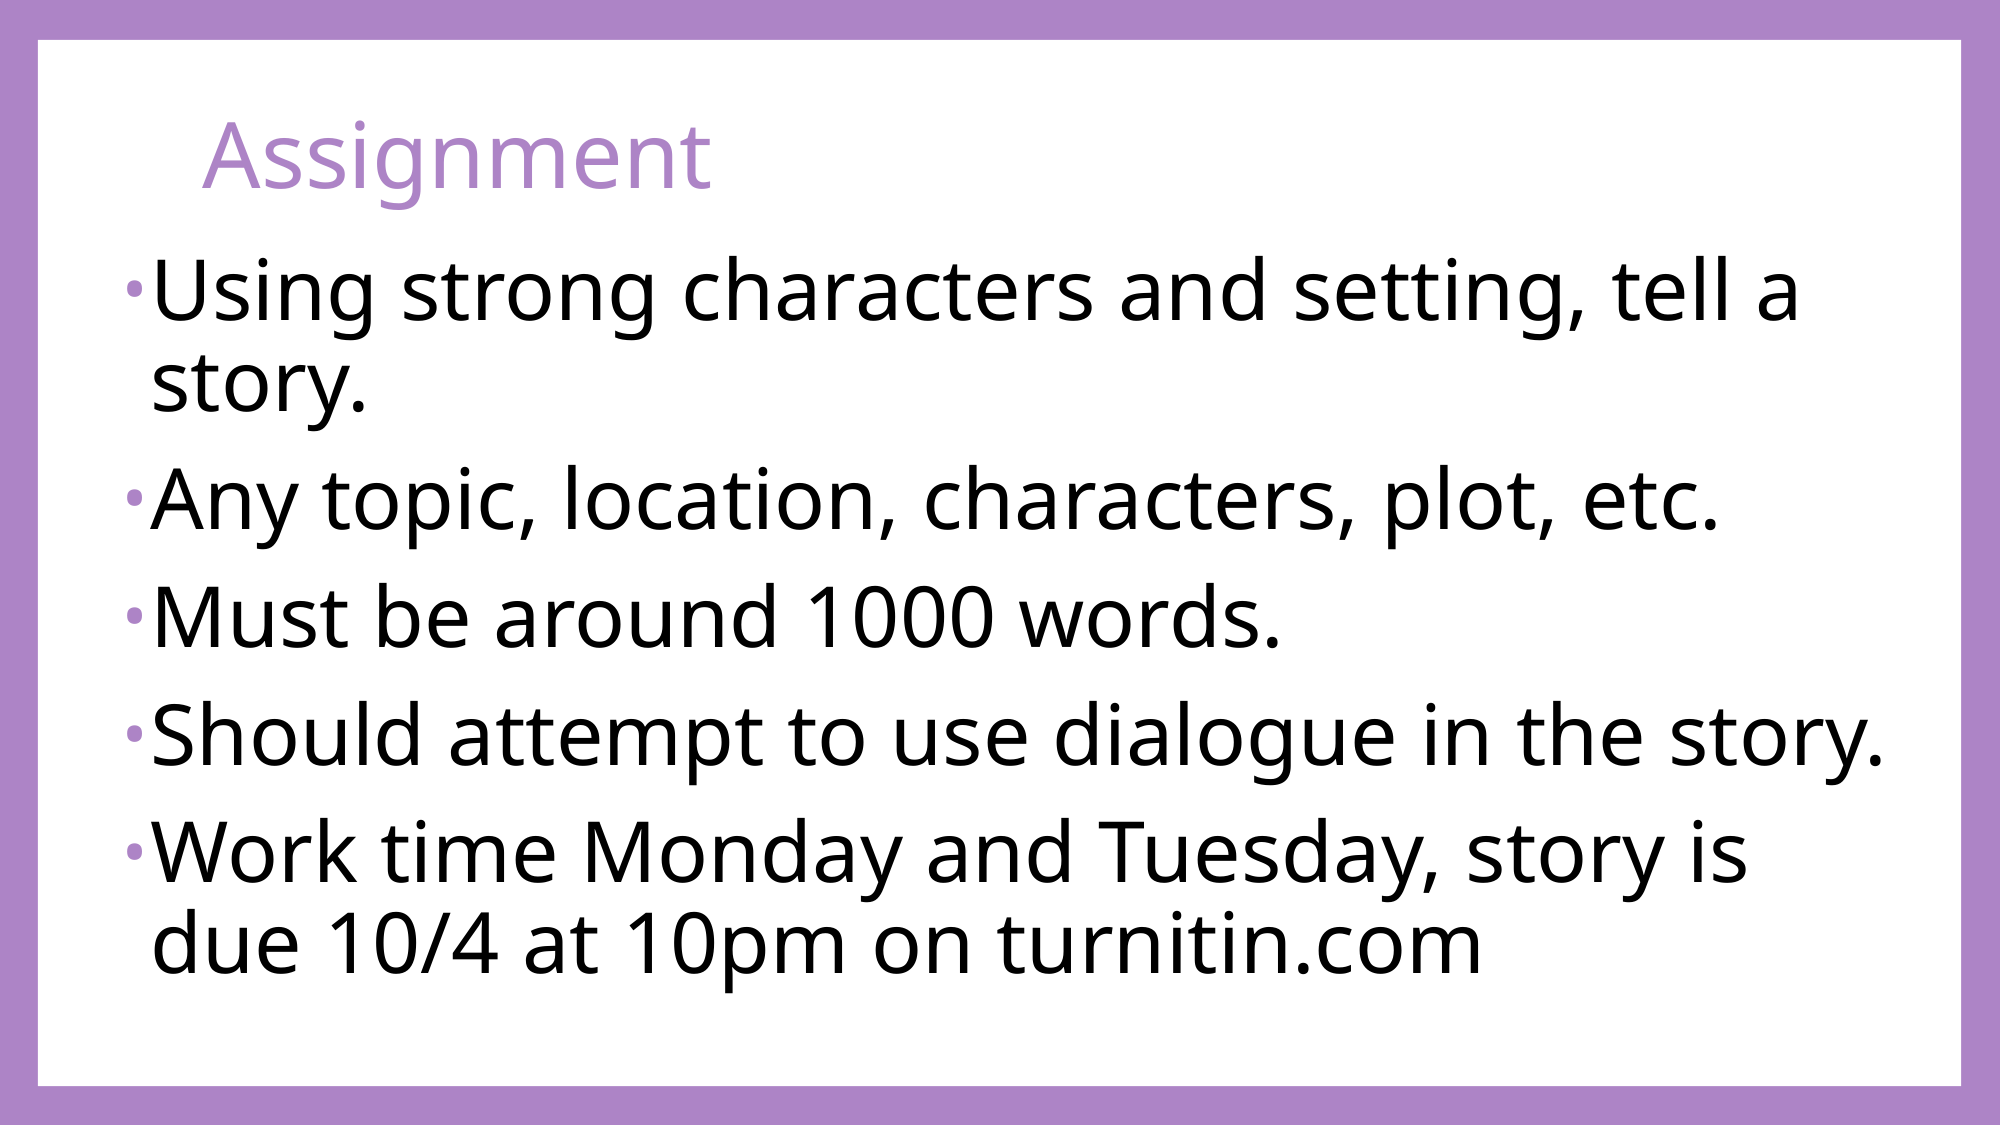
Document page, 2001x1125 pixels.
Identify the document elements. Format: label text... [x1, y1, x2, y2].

list Using strong characters and setting, tell a story. Any topic, location, characters, plot, etc. Must be around 1000 words. Should attempt to use dialogue in the story. Work time Monday and Tuesday, story is due 10/4 at 10pm on turnitin.com [100, 239, 1916, 1074]
title Assignment [187, 99, 1808, 217]
